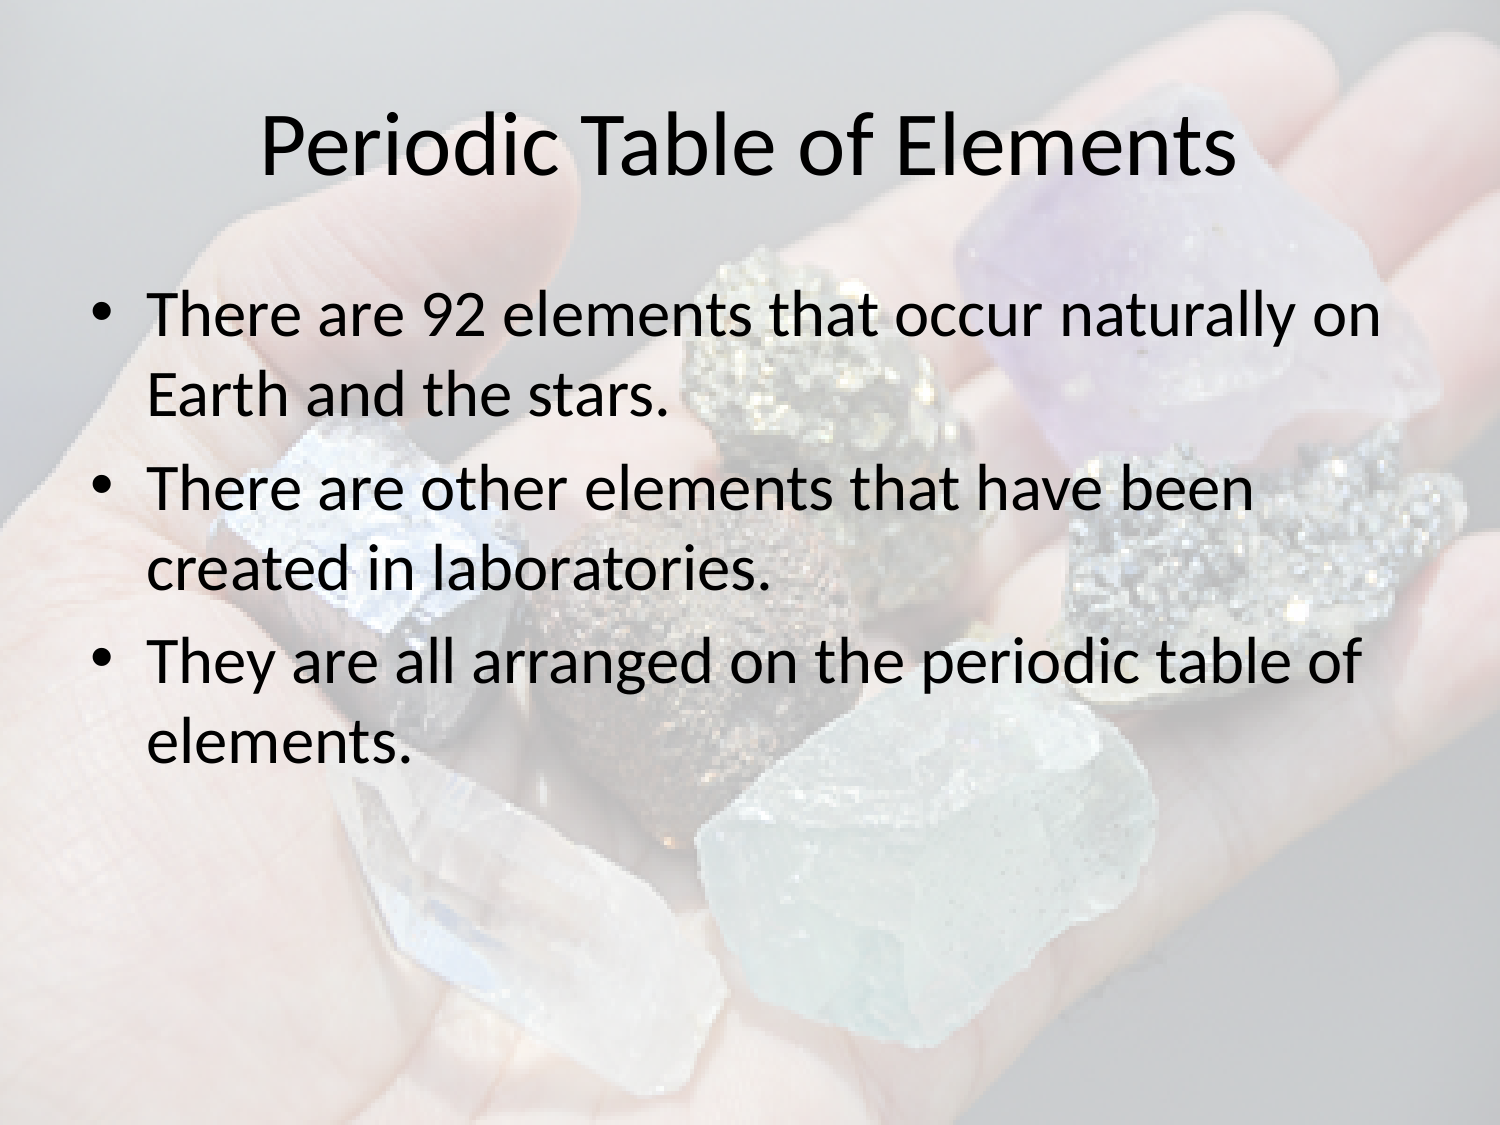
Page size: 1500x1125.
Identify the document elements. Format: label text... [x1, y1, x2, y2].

title Periodic Table of Elements [75, 45, 1425, 233]
list There are 92 elements that occur naturally on Earth and the stars. There are other elements that have been created in laboratories. They are all arranged on the periodic table of elements. [75, 262, 1425, 1005]
